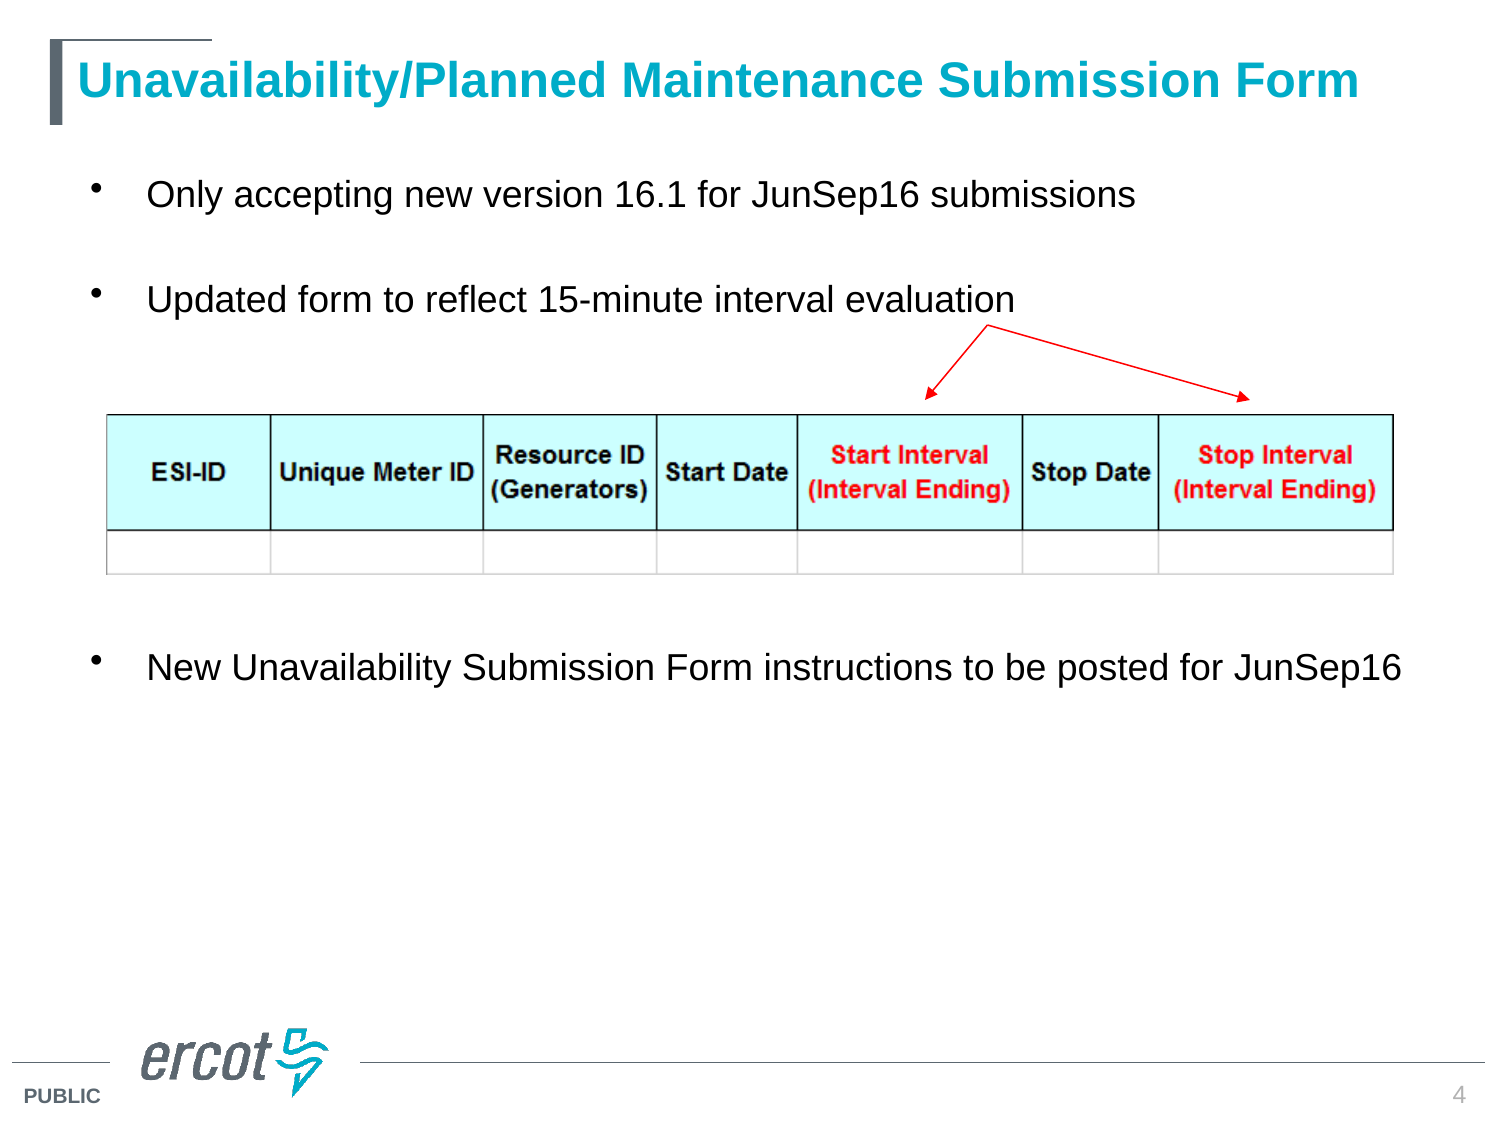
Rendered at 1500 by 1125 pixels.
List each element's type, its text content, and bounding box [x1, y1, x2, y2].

picture [106, 413, 1394, 576]
slide_number 4 [1437, 1076, 1475, 1112]
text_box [924, 324, 986, 401]
picture [137, 1024, 332, 1100]
title Unavailability/Planned Maintenance Submission Form [62, 39, 1450, 228]
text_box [987, 324, 1251, 401]
text_box Only accepting new version 16.1 for JunSep16 submissions Updated form to reflect 15-minute interval evaluation New Unavailability Submission Form instructions to be posted for JunSep16 [74, 162, 1438, 813]
